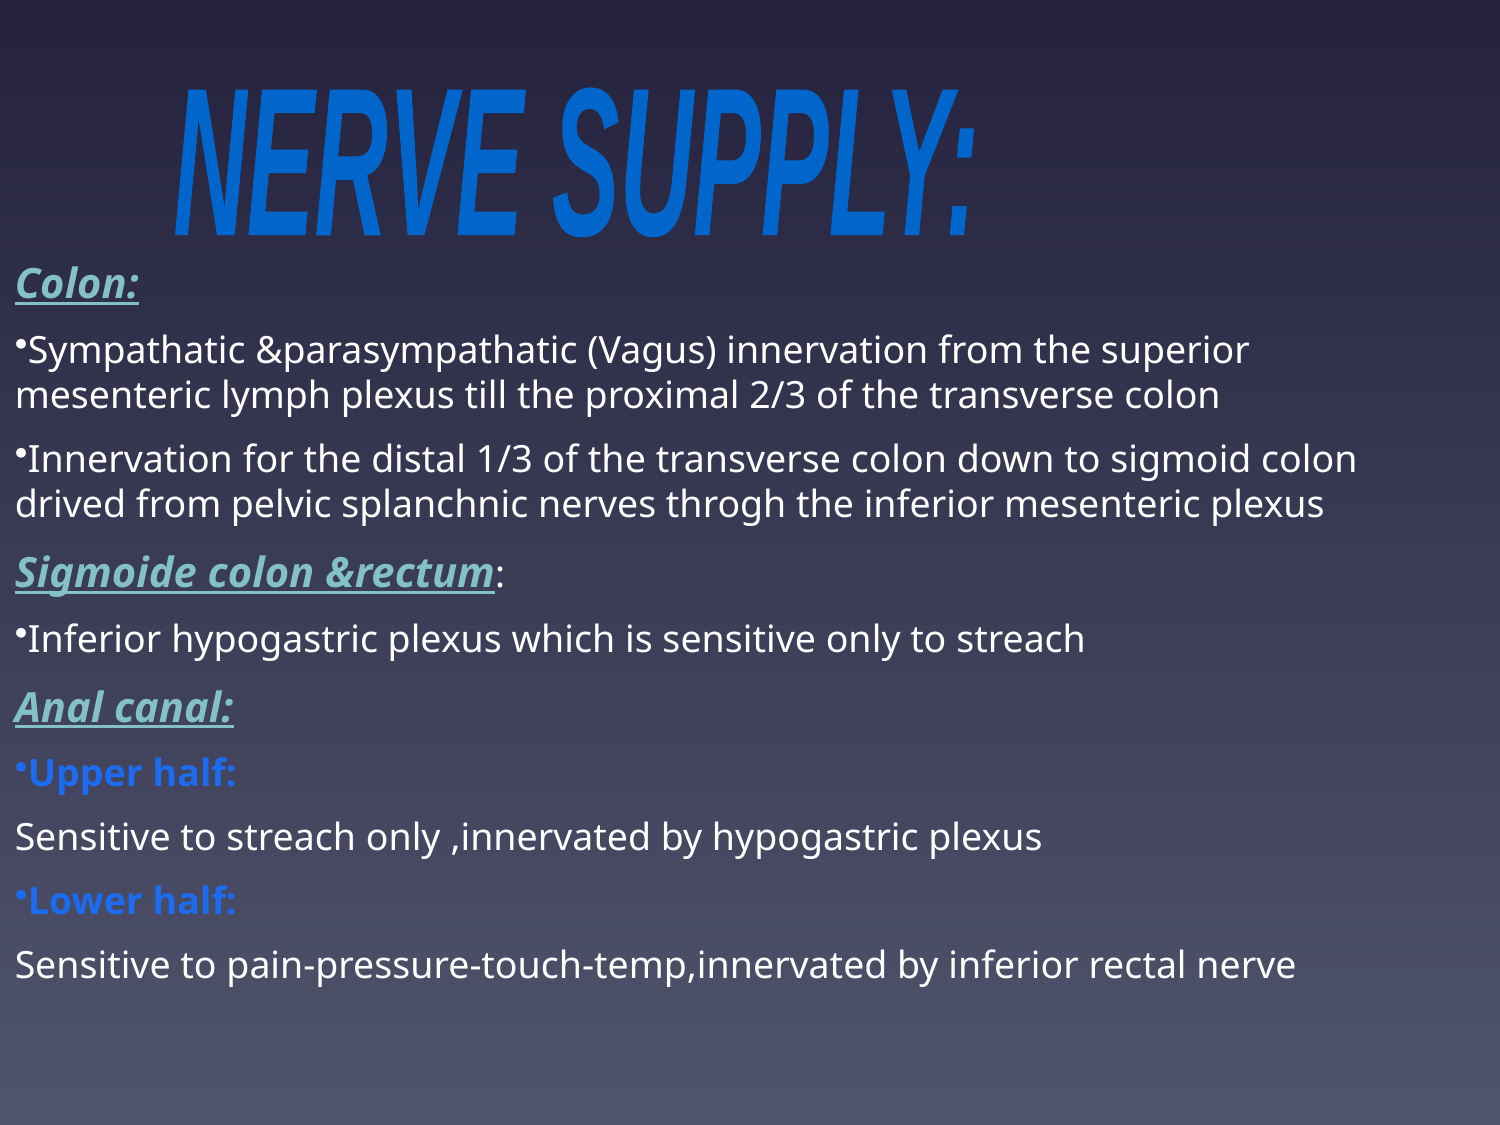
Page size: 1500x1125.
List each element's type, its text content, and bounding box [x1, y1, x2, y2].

text_box Colon: Sympathatic &parasympathatic (Vagus) innervation from the superior mesenteric lymph plexus till the proximal 2/3 of the transverse colon Innervation for the distal 1/3 of the transverse colon down to sigmoid colon drived from pelvic splanchnic nerves throgh the inferior mesenteric plexus Sigmoide colon &rectum: Inferior hypogastric plexus which is sensitive only to streach Anal canal: Upper half: Sensitive to streach only ,innervated by hypogastric plexus Lower half: Sensitive to pain-pressure-touch-temp,innervated by inferior rectal nerve [0, 249, 1463, 1057]
